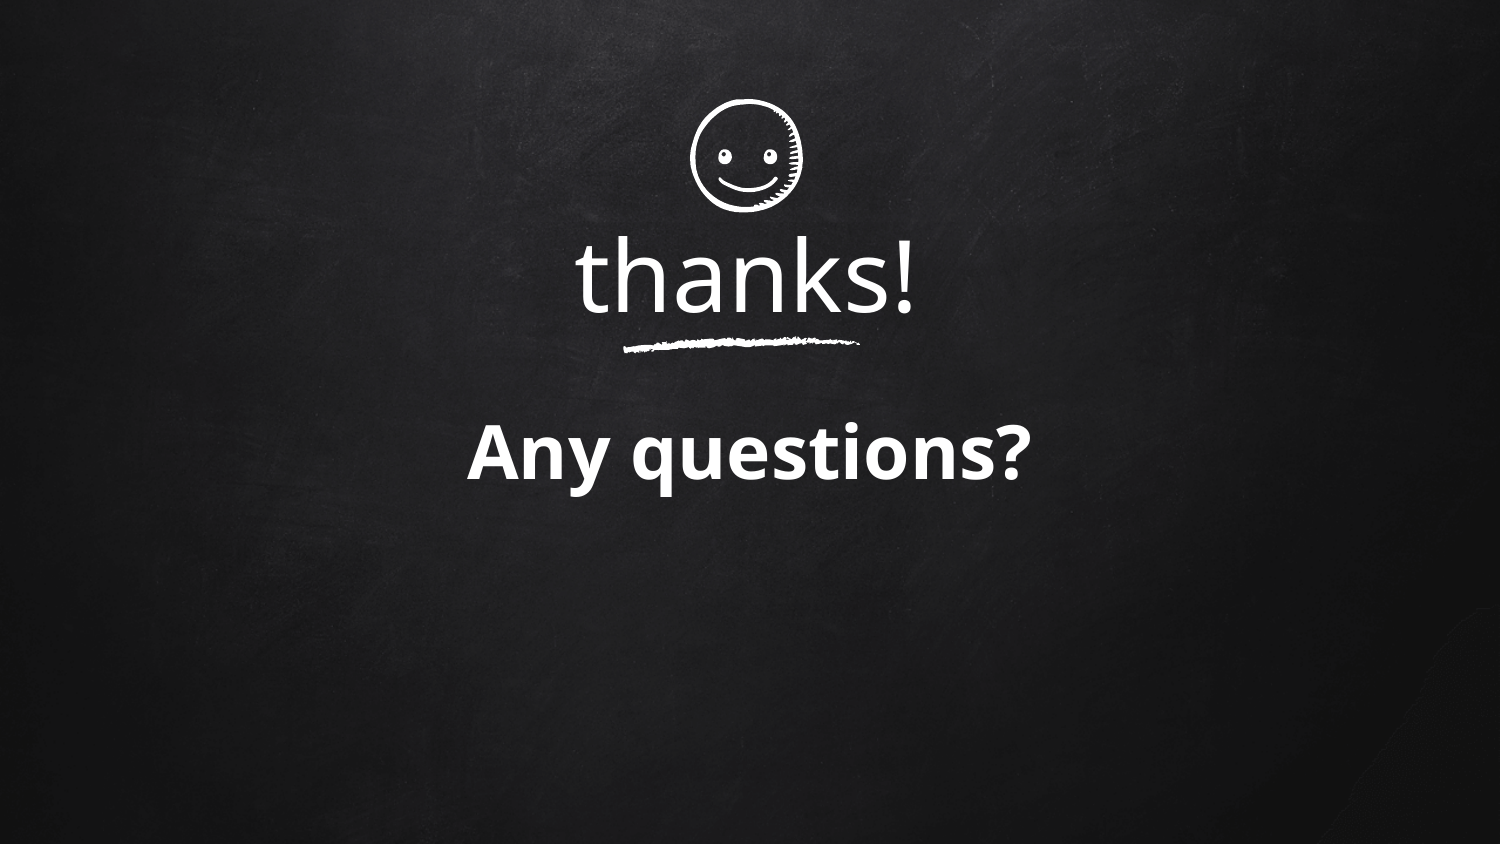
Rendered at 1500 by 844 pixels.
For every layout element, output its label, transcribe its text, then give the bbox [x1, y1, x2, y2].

subtitle Any questions? [209, 389, 1291, 772]
text_box [623, 336, 860, 354]
picture [0, 0, 1500, 844]
text_box [690, 98, 803, 213]
title thanks! [298, 197, 1195, 388]
